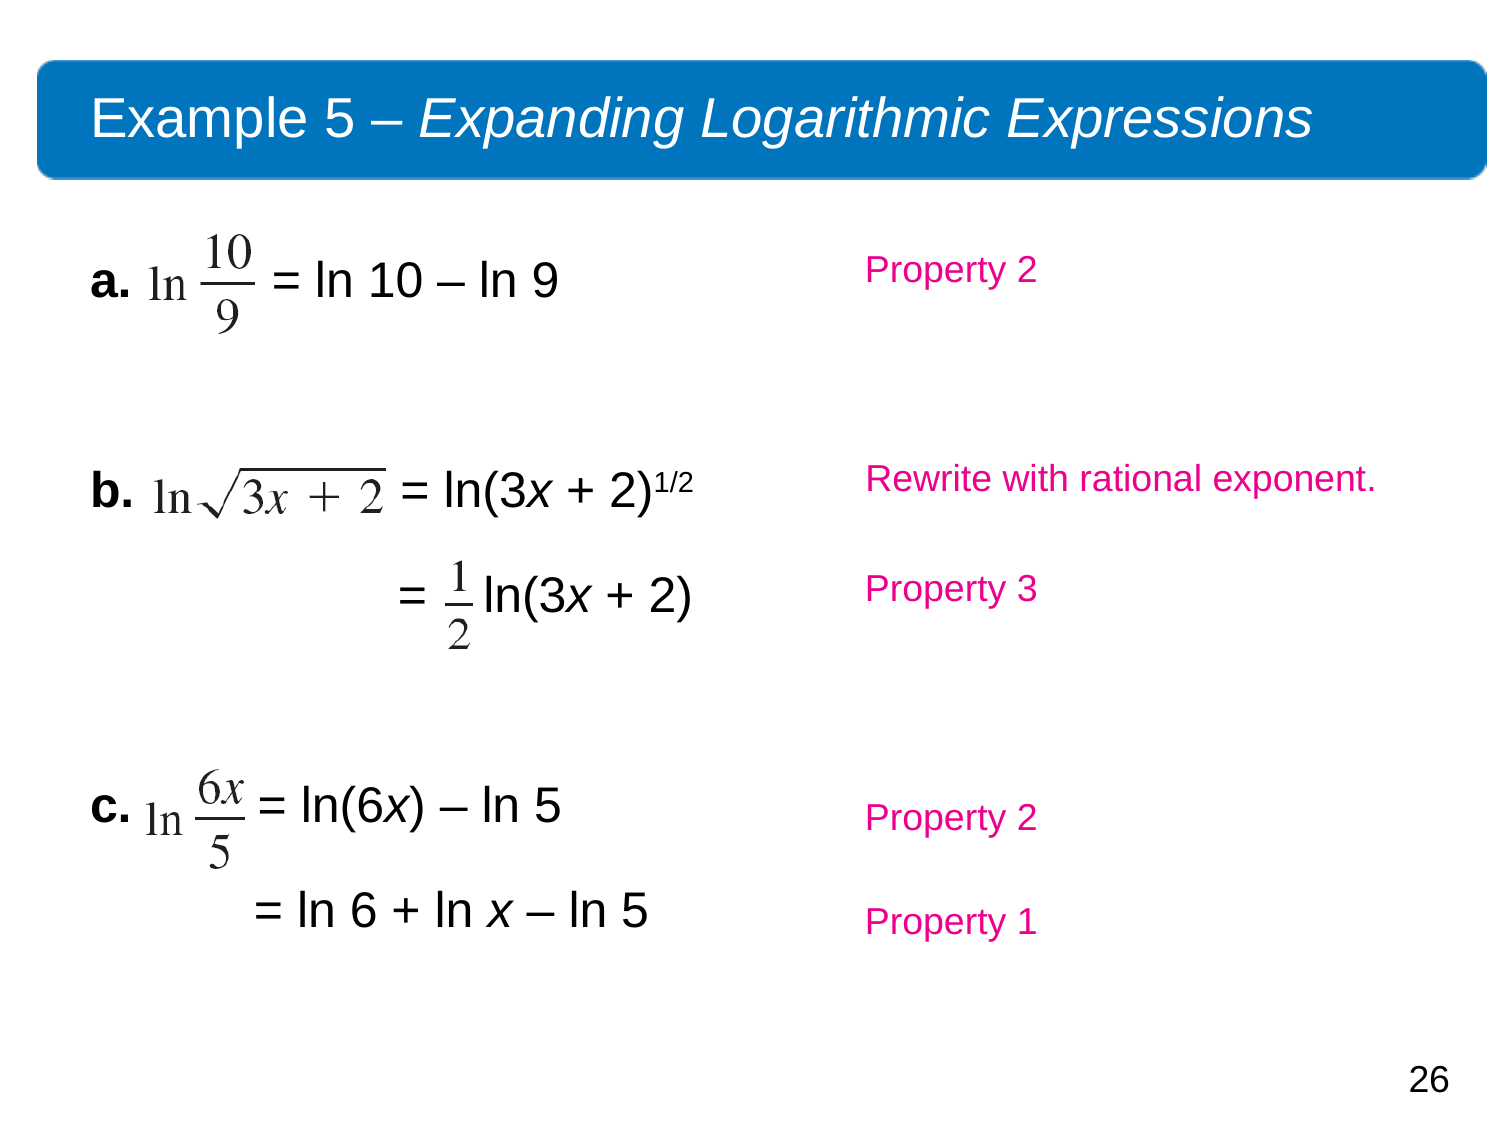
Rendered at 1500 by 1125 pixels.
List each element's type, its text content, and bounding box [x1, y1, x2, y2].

text_box Property 3 [850, 556, 1053, 616]
list a. = ln 10 – ln 9 b. = ln(3x + 2)1/2 = ln(3x + 2) c. = ln(6x) – ln 5 = ln 6 + ln x – ln 5 [74, 239, 1426, 1076]
text_box Property 2 [850, 785, 1053, 845]
text_box Rewrite with rational exponent. [850, 446, 1392, 507]
picture [148, 462, 388, 520]
picture [143, 224, 258, 335]
text_box Property 2 [850, 237, 1053, 298]
picture [143, 766, 251, 872]
picture [37, 60, 1487, 180]
text_box Property 1 [850, 889, 1053, 950]
picture [444, 555, 475, 651]
title Example 5 – Expanding Logarithmic Expressions [74, 56, 1439, 173]
